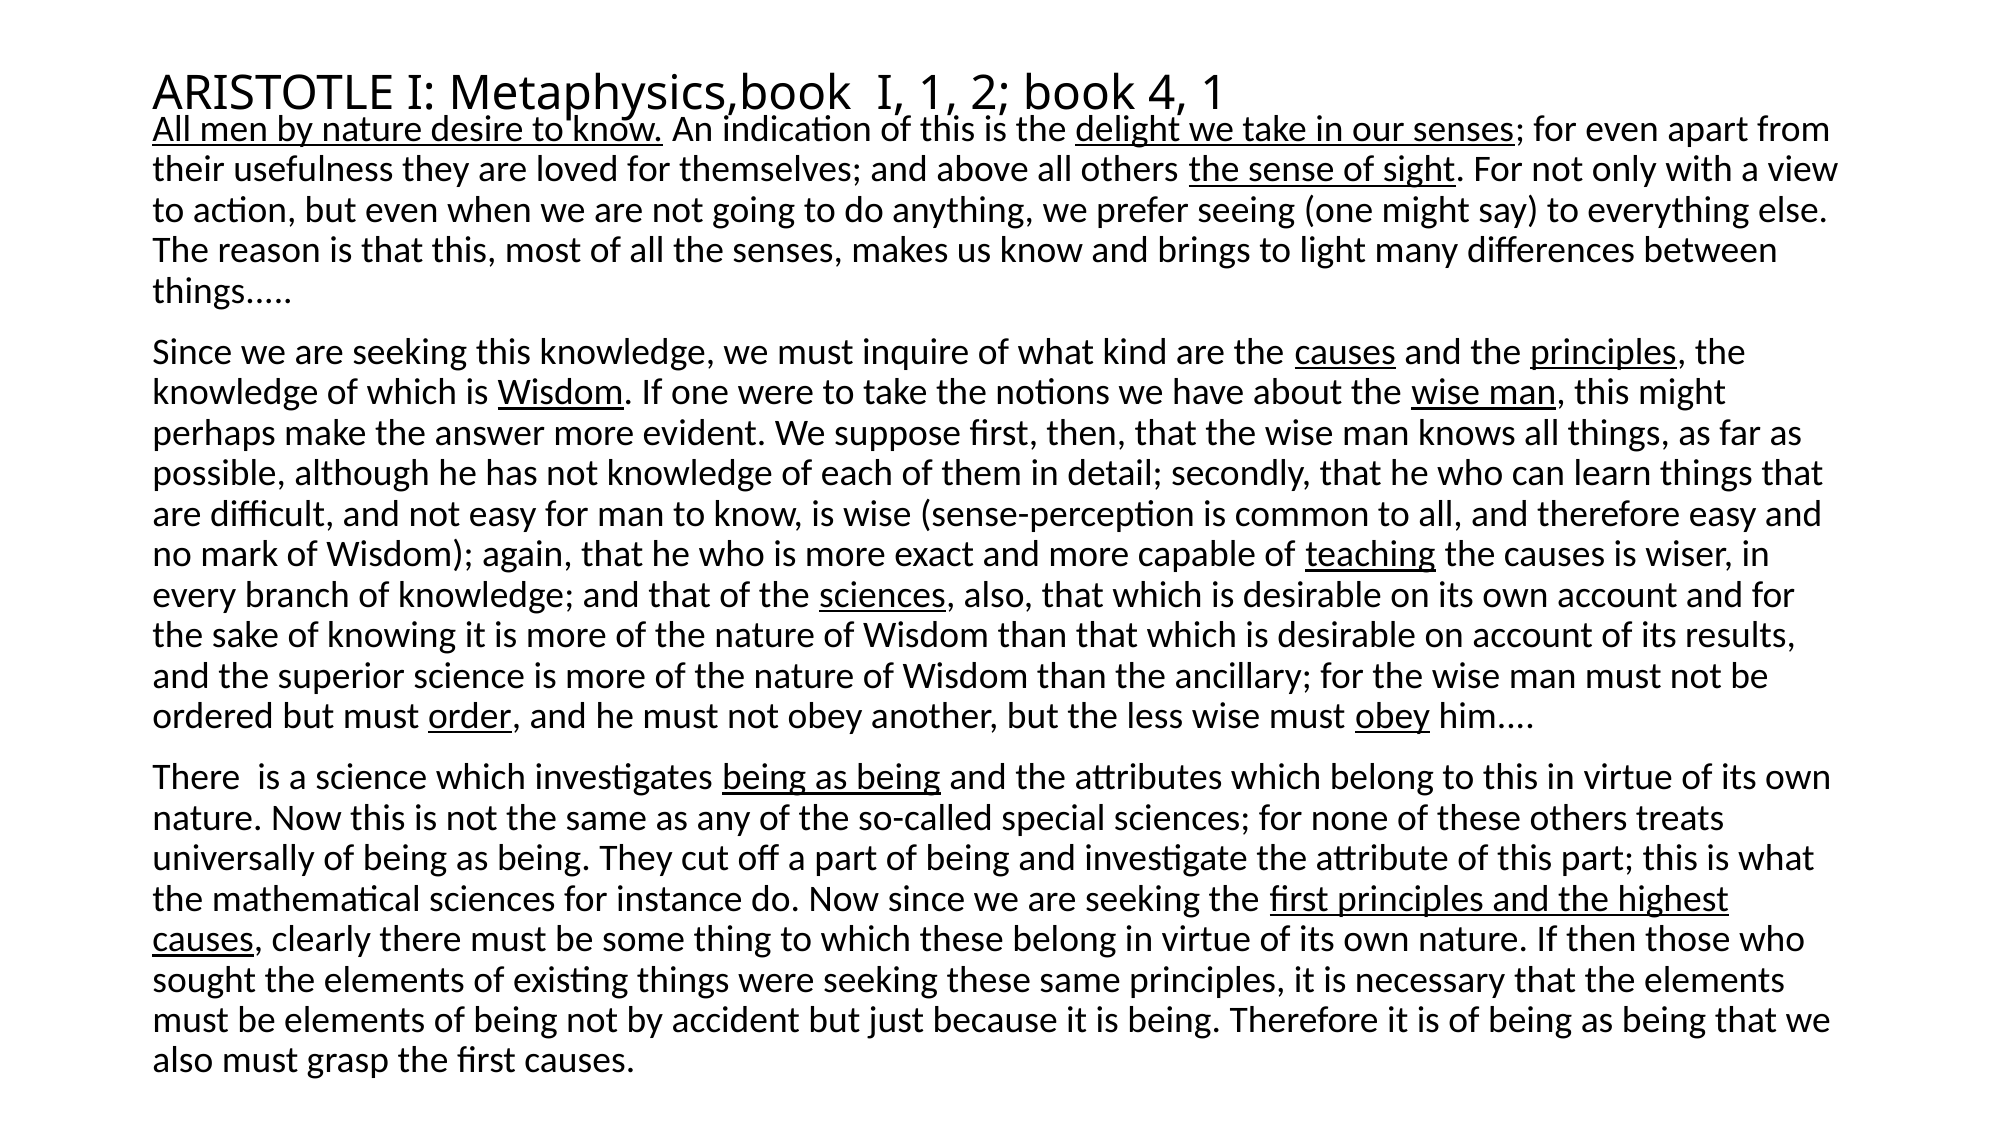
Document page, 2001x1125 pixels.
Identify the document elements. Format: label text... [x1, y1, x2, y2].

title ARISTOTLE I: Metaphysics,book I, 1, 2; book 4, 1 [137, 59, 1863, 101]
list All men by nature desire to know. An indication of this is the delight we take in our senses; for even apart from their usefulness they are loved for themselves; and above all others the sense of sight. For not only with a view to action, but even when we are not going to do anything, we prefer seeing (one might say) to everything else. The reason is that this, most of all the senses, makes us know and brings to light many differences between things..... Since we are seeking this knowledge, we must inquire of what kind are the causes and the principles, the knowledge of which is Wisdom. If one were to take the notions we have about the wise man, this might perhaps make the answer more evident. We suppose first, then, that the wise man knows all things, as far as possible, although he has not knowledge of each of them in detail; secondly, that he who can learn things that are difficult, and not easy for man to know, is wise (sense-perception is common to all, and therefore easy and no mark of Wisdom); again, that he who is more exact and more capable of teaching the causes is wiser, in every branch of knowledge; and that of the sciences, also, that which is desirable on its own account and for the sake of knowing it is more of the nature of Wisdom than that which is desirable on account of its results, and the superior science is more of the nature of Wisdom than the ancillary; for the wise man must not be ordered but must order, and he must not obey another, but the less wise must obey him.... There is a science which investigates being as being and the attributes which belong to this in virtue of its own nature. Now this is not the same as any of the so-called special sciences; for none of these others treats universally of being as being. They cut off a part of being and investigate the attribute of this part; this is what the mathematical sciences for instance do. Now since we are seeking the first principles and the highest causes, clearly there must be some thing to which these belong in virtue of its own nature. If then those who sought the elements of existing things were seeking these same principles, it is necessary that the elements must be elements of being not by accident but just because it is being. Therefore it is of being as being that we also must grasp the first causes. [137, 101, 1863, 816]
